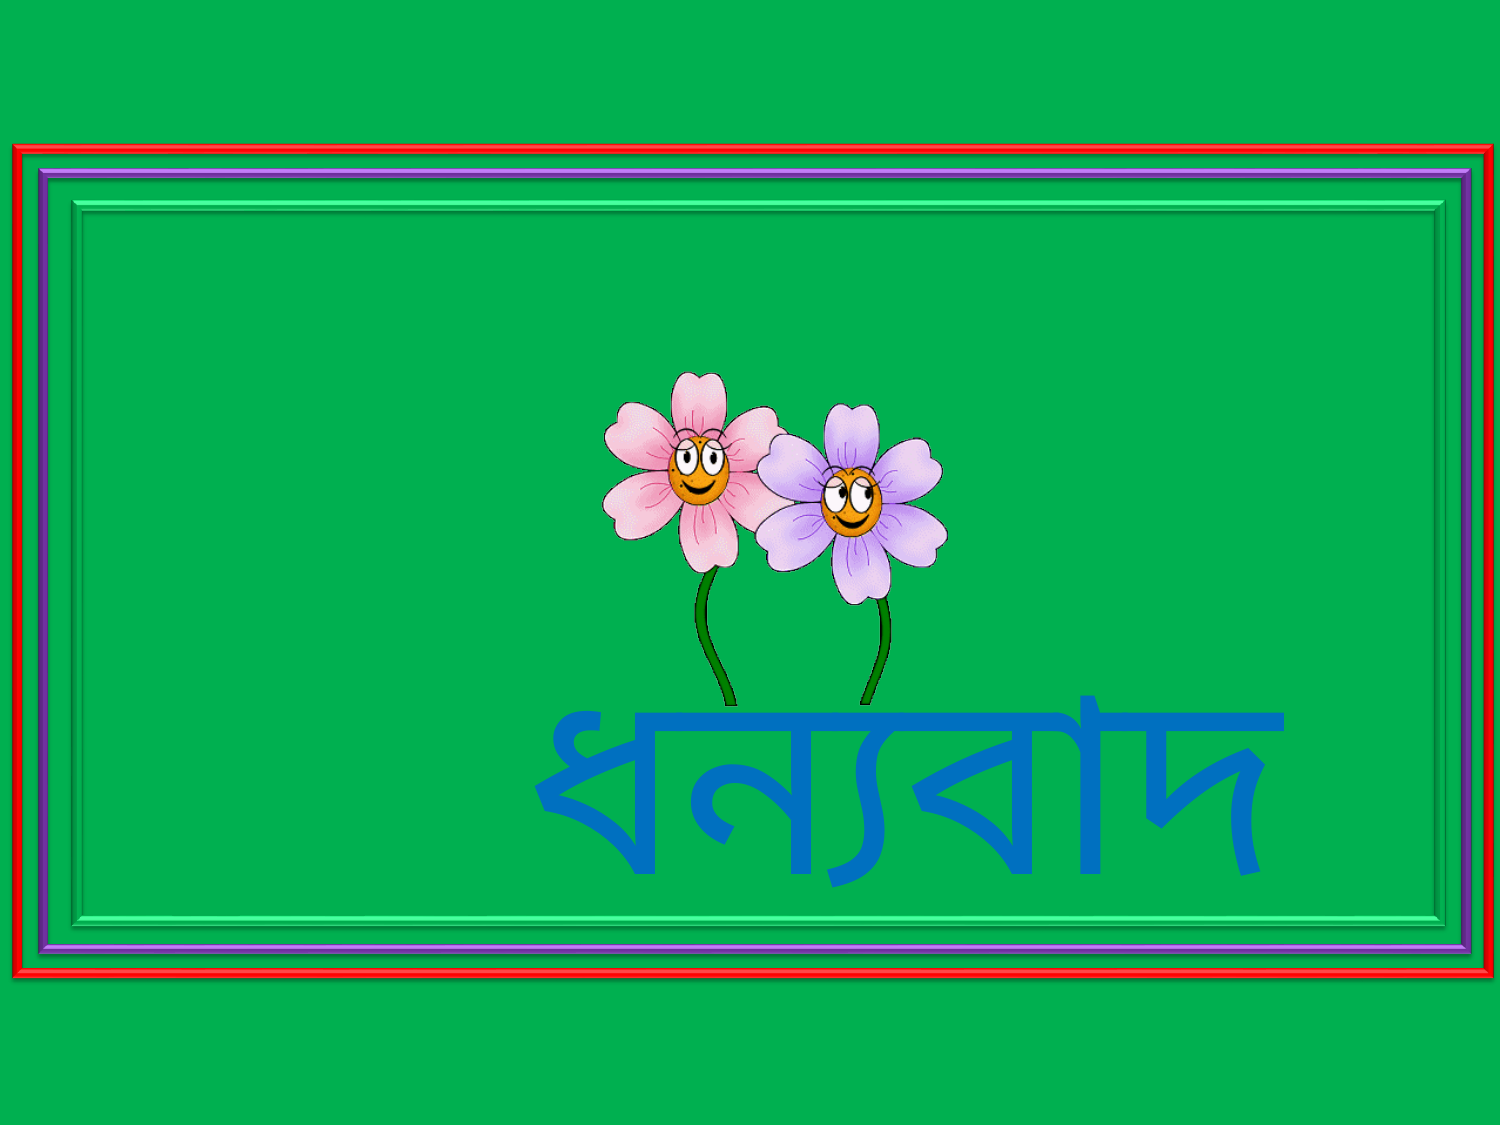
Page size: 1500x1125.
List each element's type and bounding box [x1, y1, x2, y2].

picture [4, 140, 1500, 988]
